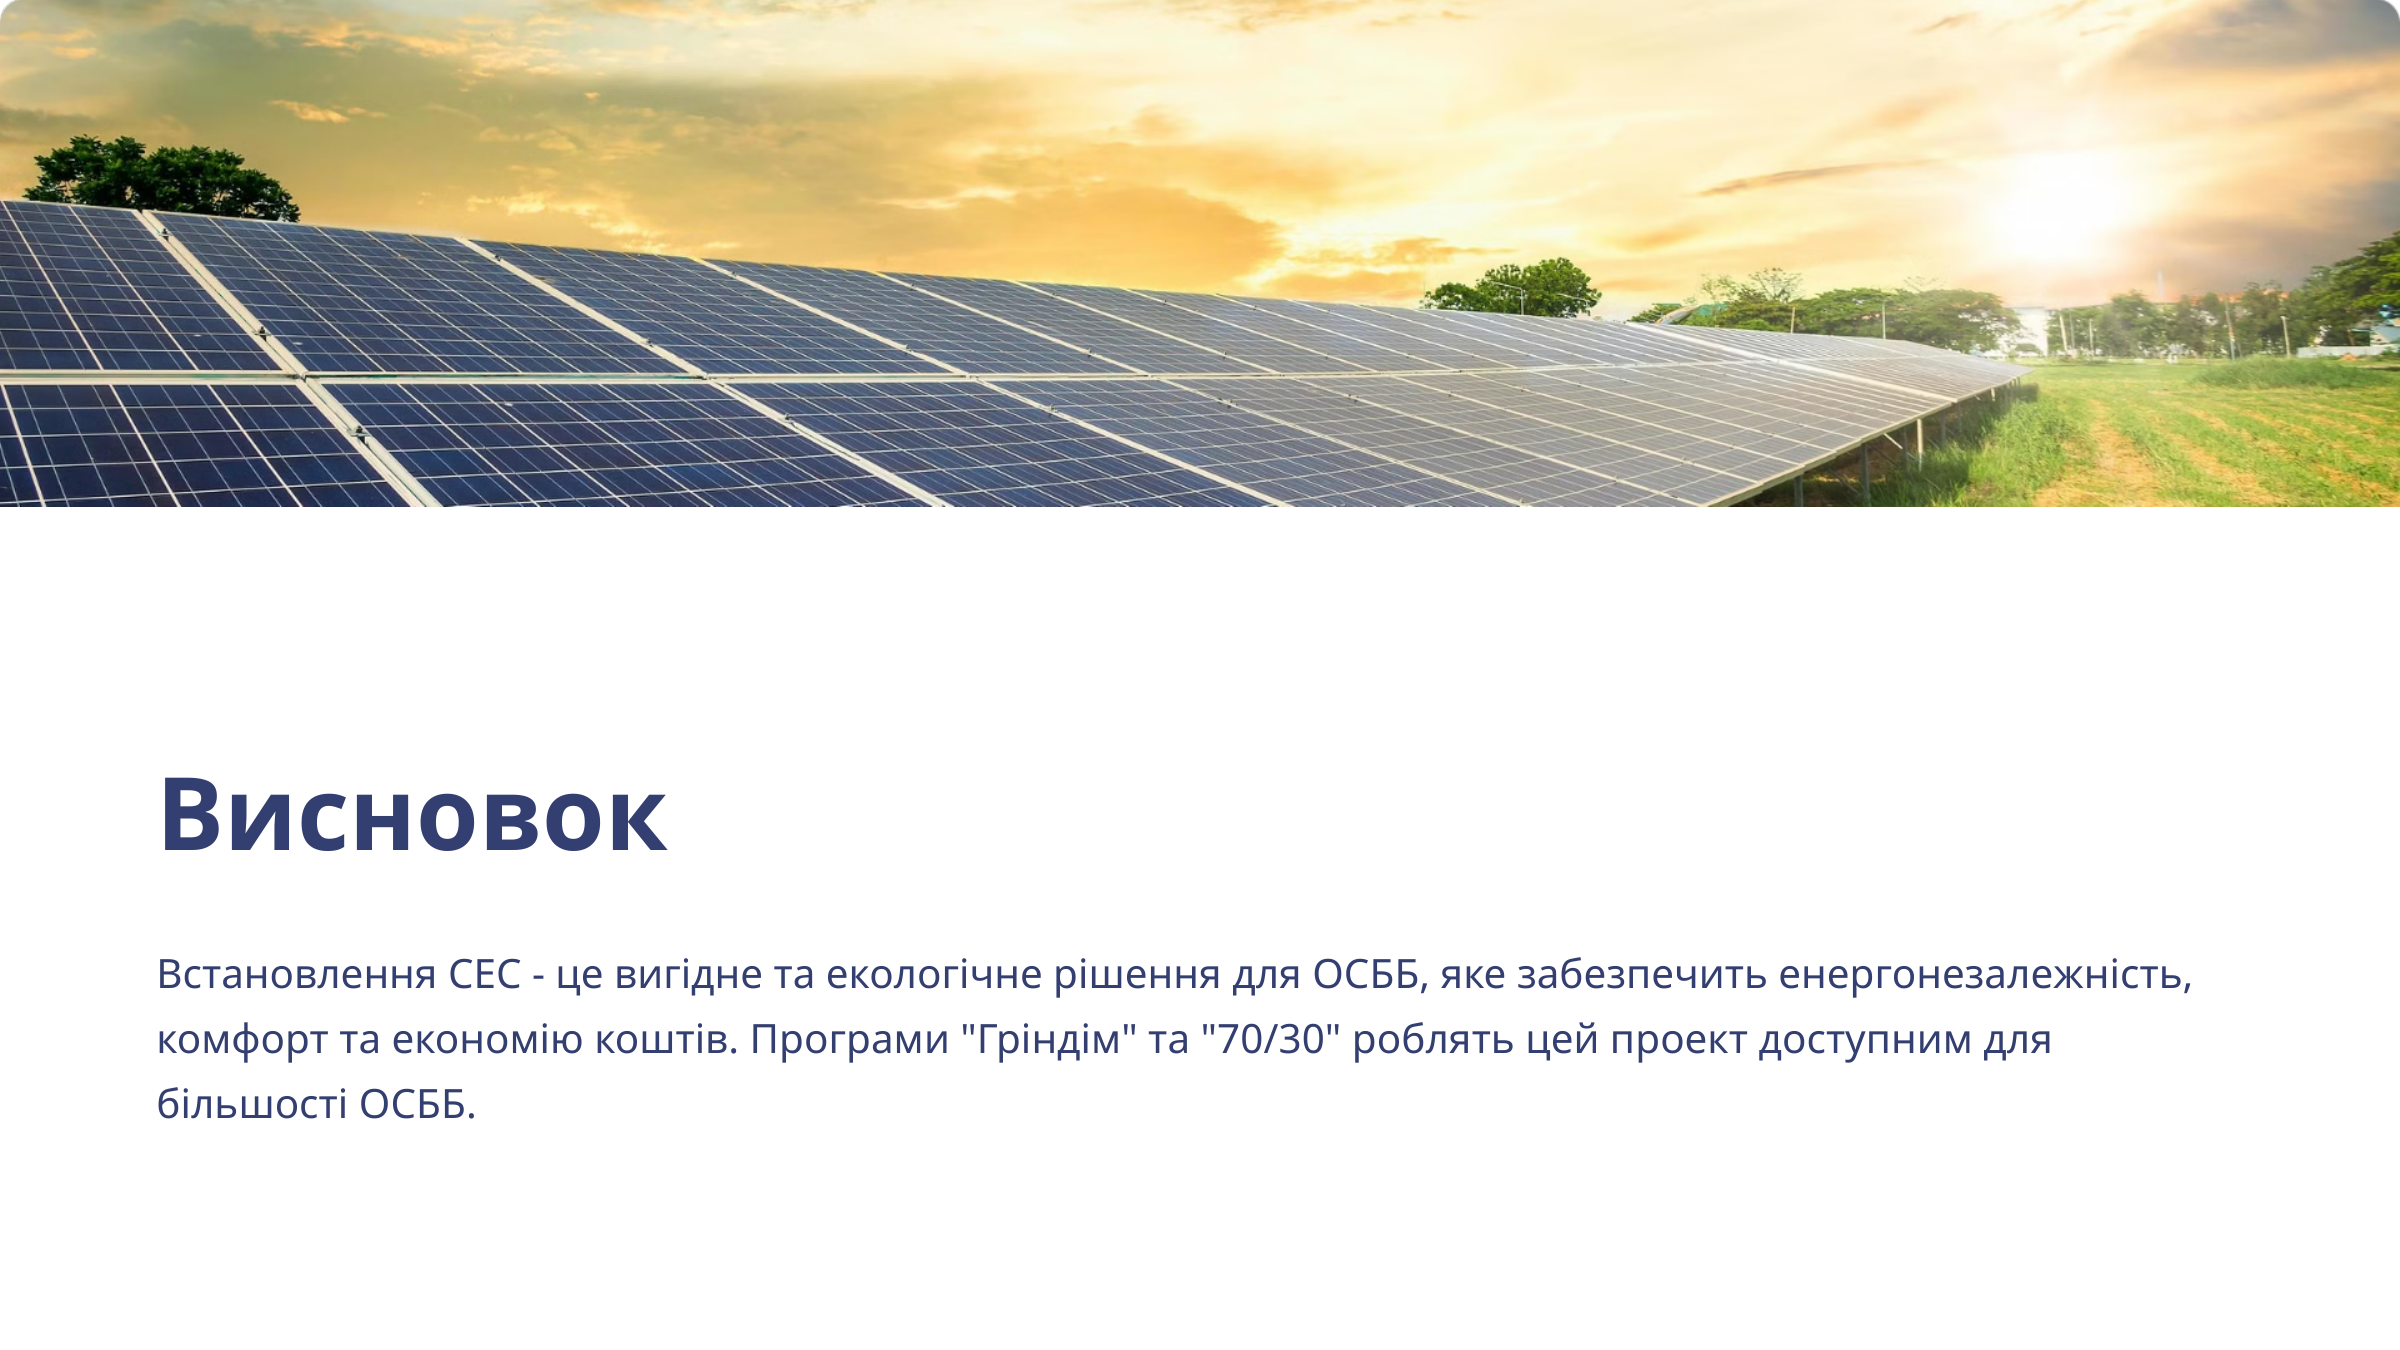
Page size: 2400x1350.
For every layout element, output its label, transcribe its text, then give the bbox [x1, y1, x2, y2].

text_box Встановлення СЕС - це вигідне та екологічне рішення для ОСББ, яке забезпечить енергонезалежність, комфорт та економію коштів. Програми "Гріндім" та "70/30" роблять цей проект доступним для більшості ОСББ. [141, 924, 2259, 1119]
text_box [0, 507, 2400, 1350]
picture [0, 0, 2400, 507]
text_box Висновок [141, 737, 1155, 864]
